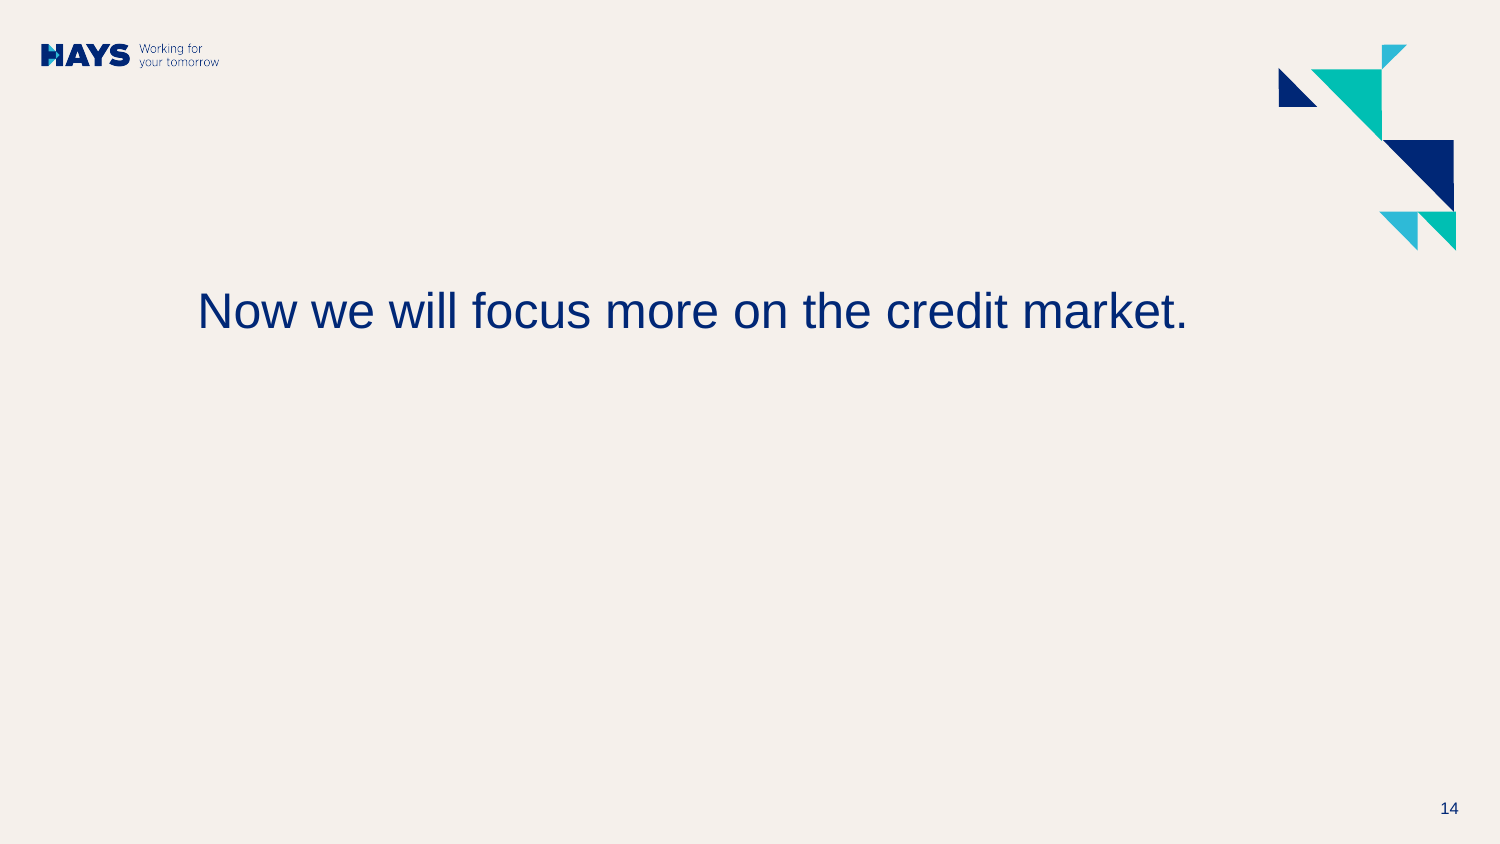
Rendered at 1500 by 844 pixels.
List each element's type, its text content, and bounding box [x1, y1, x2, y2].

picture [19, 21, 241, 89]
title [41, 106, 1318, 798]
slide_number 14 [1121, 797, 1459, 818]
text_box Now we will focus more on the credit market. [182, 237, 1275, 347]
